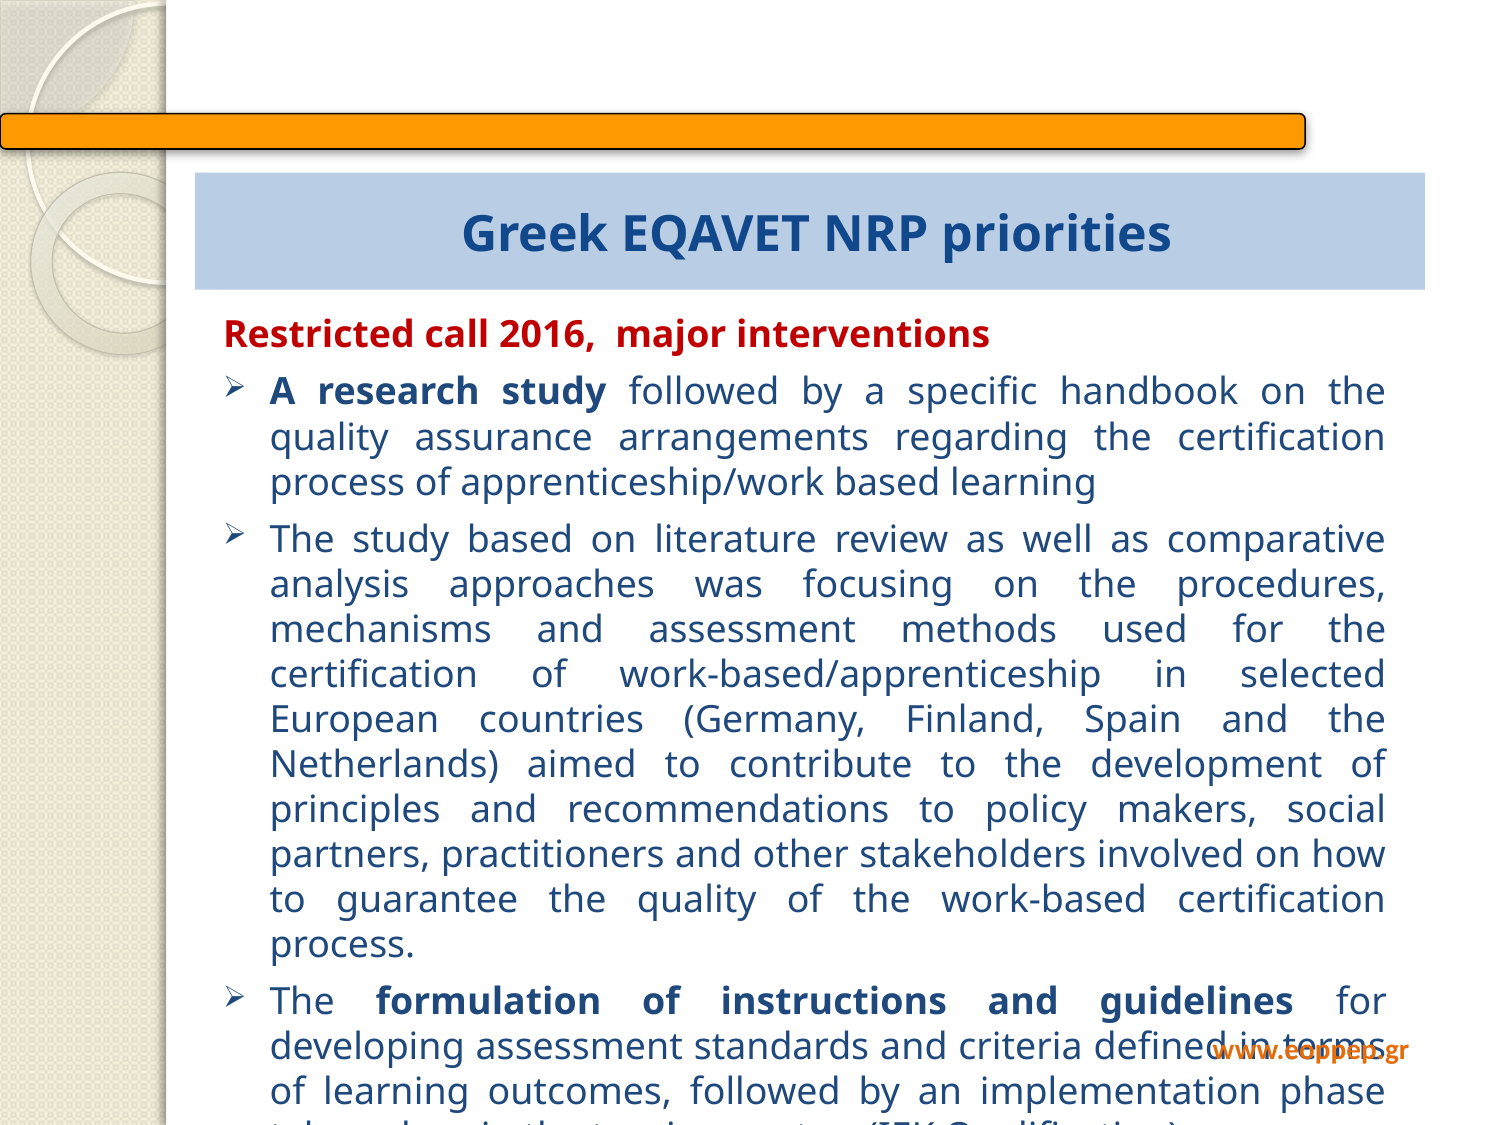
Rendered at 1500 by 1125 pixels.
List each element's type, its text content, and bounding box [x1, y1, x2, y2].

title Greek EQAVET NRP priorities [194, 172, 1425, 290]
text_box www.eoppep.gr [1139, 1022, 1483, 1073]
text_box [0, 112, 1306, 150]
list Restricted call 2016, major interventions A research study followed by a specific handbook on the quality assurance arrangements regarding the certification process of apprenticeship/work based learning The study based on literature review as well as comparative analysis approaches was focusing on the procedures, mechanisms and assessment methods used for the certification of work-based/apprenticeship in selected European countries (Germany, Finland, Spain and the Netherlands) aimed to contribute to the development of principles and recommendations to policy makers, social partners, practitioners and other stakeholders involved on how to guarantee the quality of the work-based certification process. The formulation of instructions and guidelines for developing assessment standards and criteria defined in terms of learning outcomes, followed by an implementation phase taken place in the tourism sector (IEK Qualification) [194, 302, 1402, 961]
